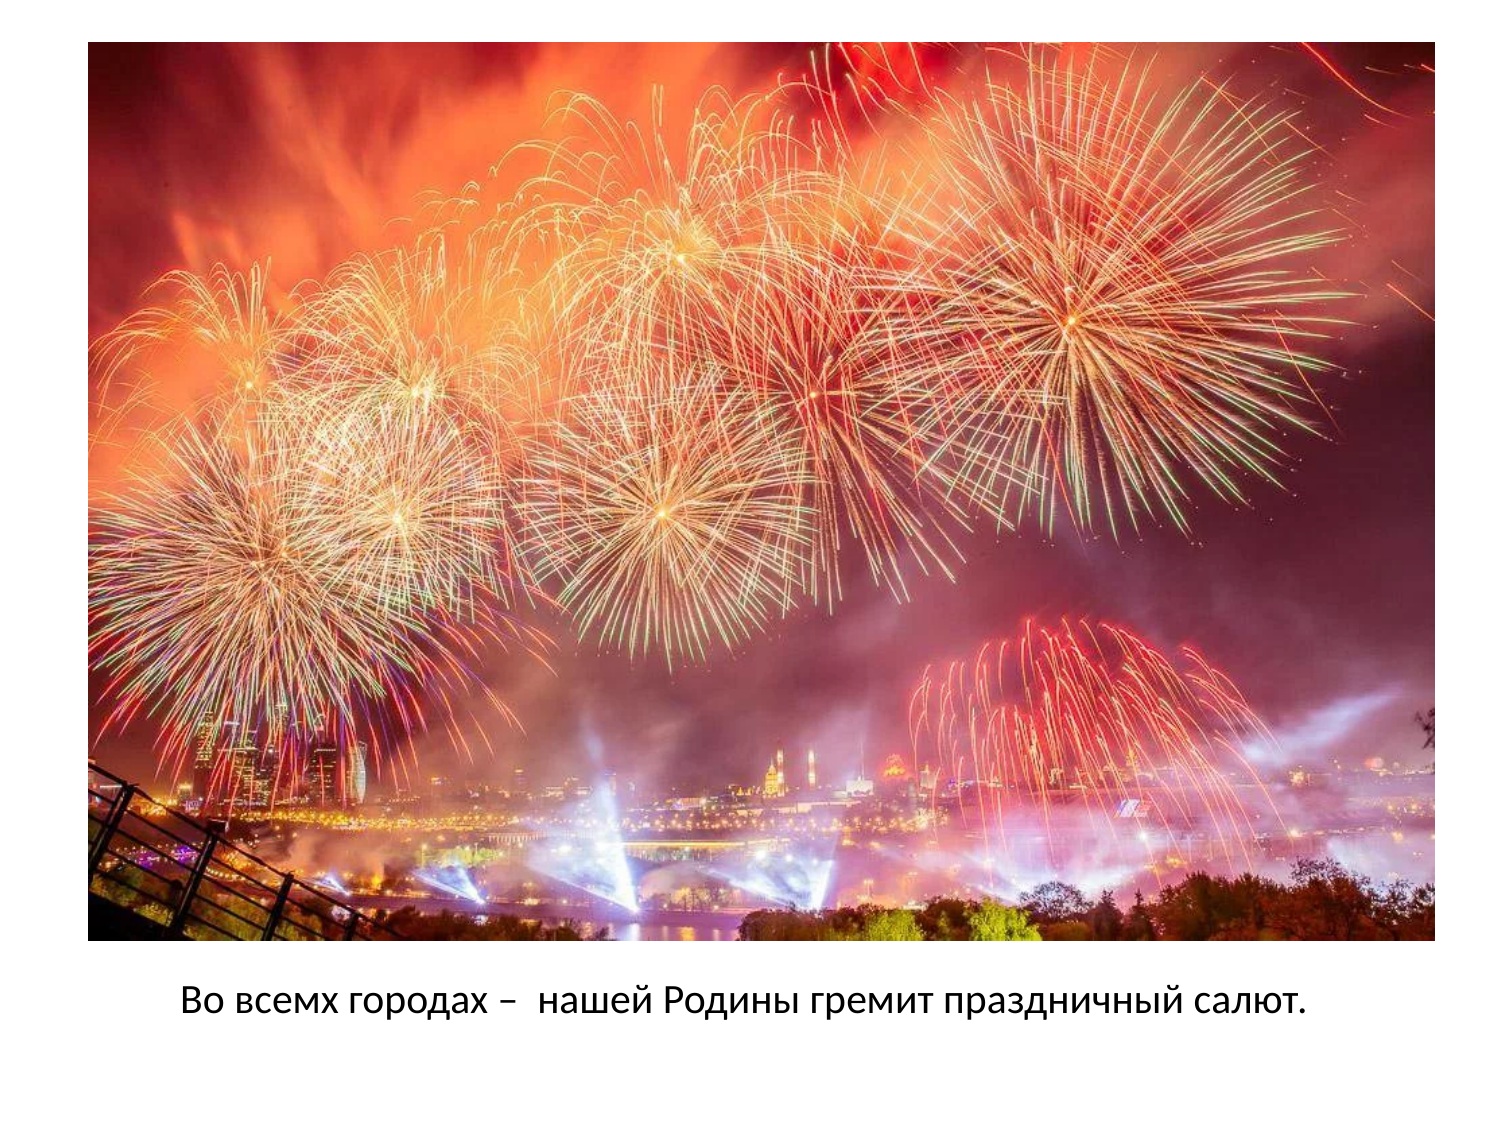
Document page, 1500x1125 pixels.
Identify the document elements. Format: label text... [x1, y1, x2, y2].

text_box Во всемх городах – нашей Родины гремит праздничный салют. [94, 964, 1394, 1030]
picture [88, 42, 1435, 941]
